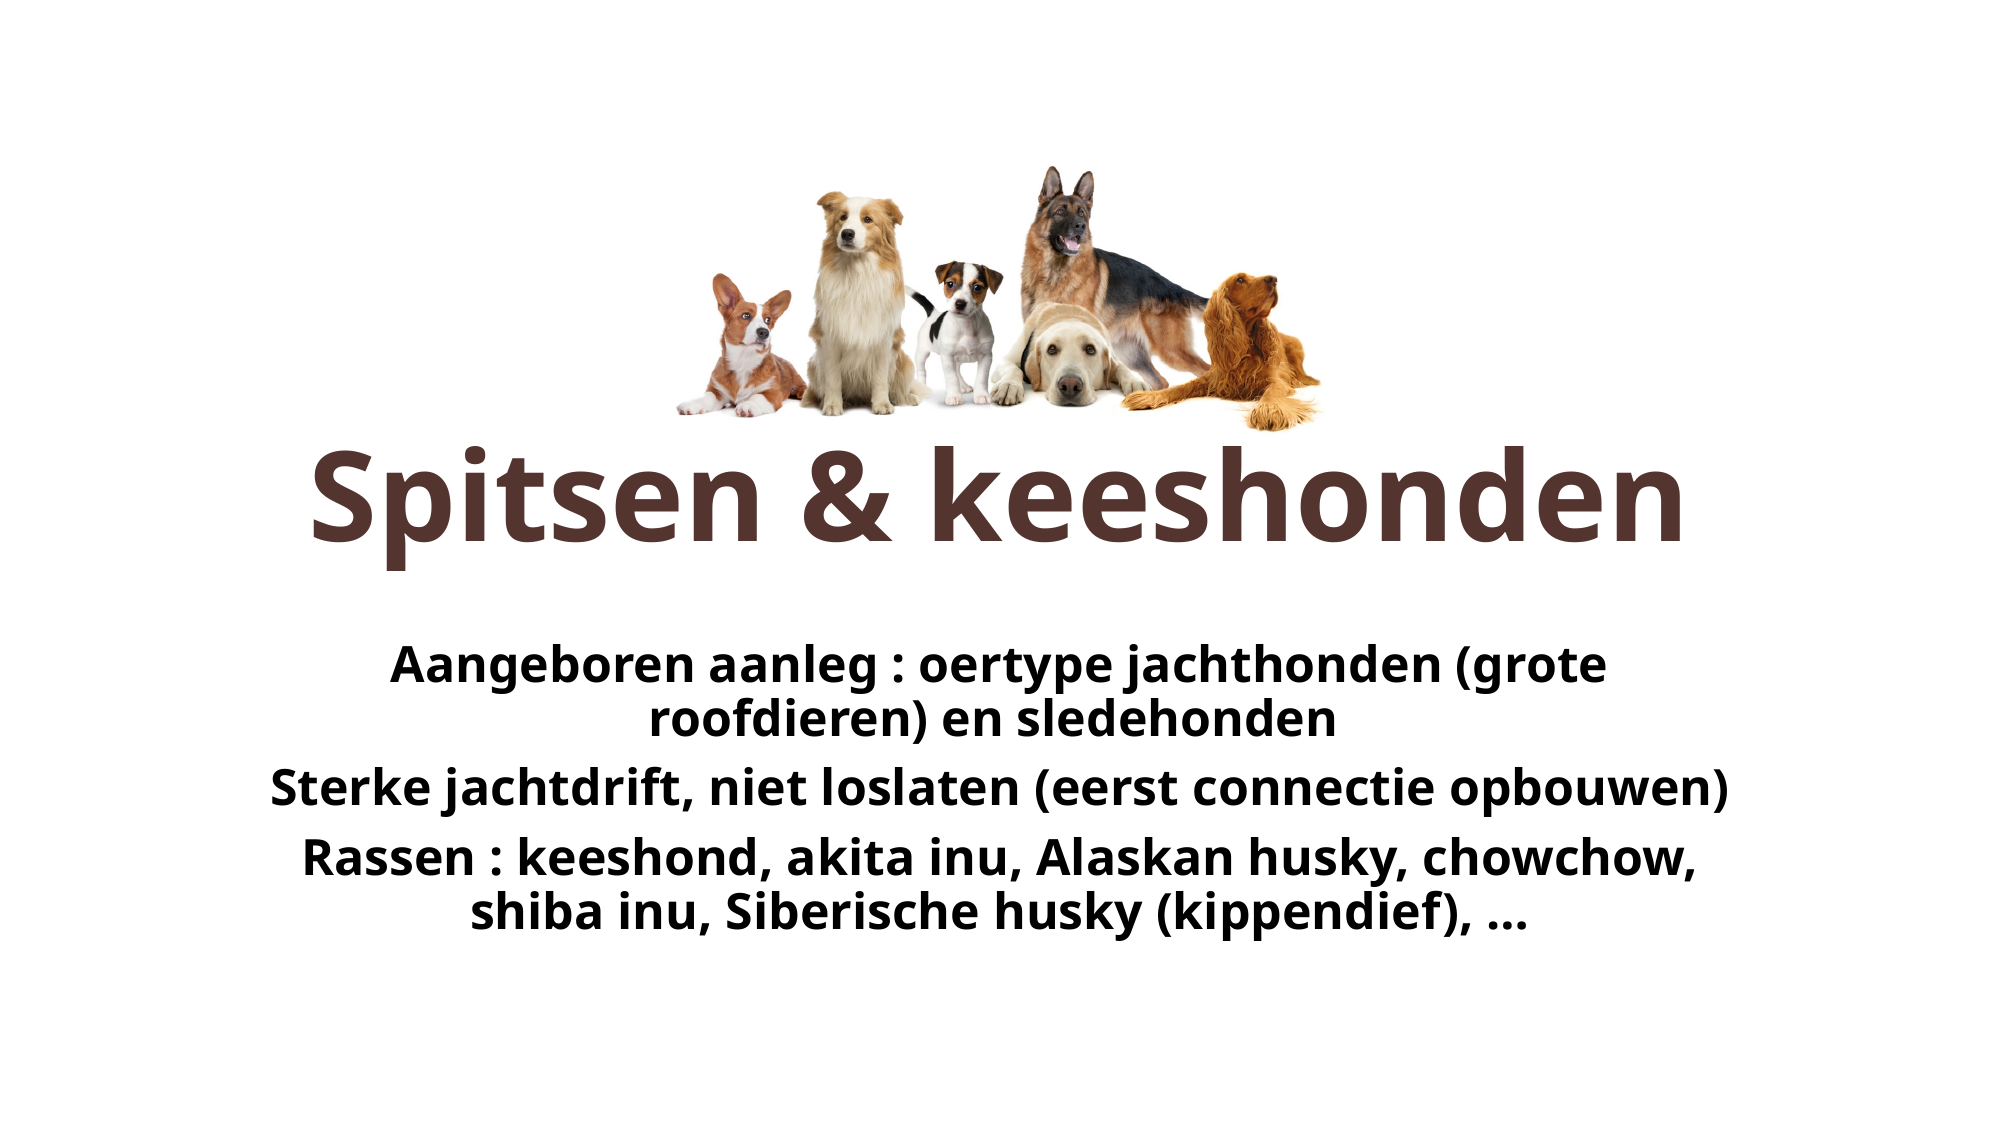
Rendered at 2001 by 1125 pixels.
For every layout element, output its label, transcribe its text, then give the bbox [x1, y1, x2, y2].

title Spitsen & keeshonden [249, 184, 1750, 576]
picture [675, 162, 1325, 440]
subtitle Aangeboren aanleg : oertype jachthonden (grote roofdieren) en sledehonden Sterke jachtdrift, niet loslaten (eerst connectie opbouwen) Rassen : keeshond, akita inu, Alaskan husky, chowchow, shiba inu, Siberische husky (kippendief), … [249, 590, 1750, 963]
